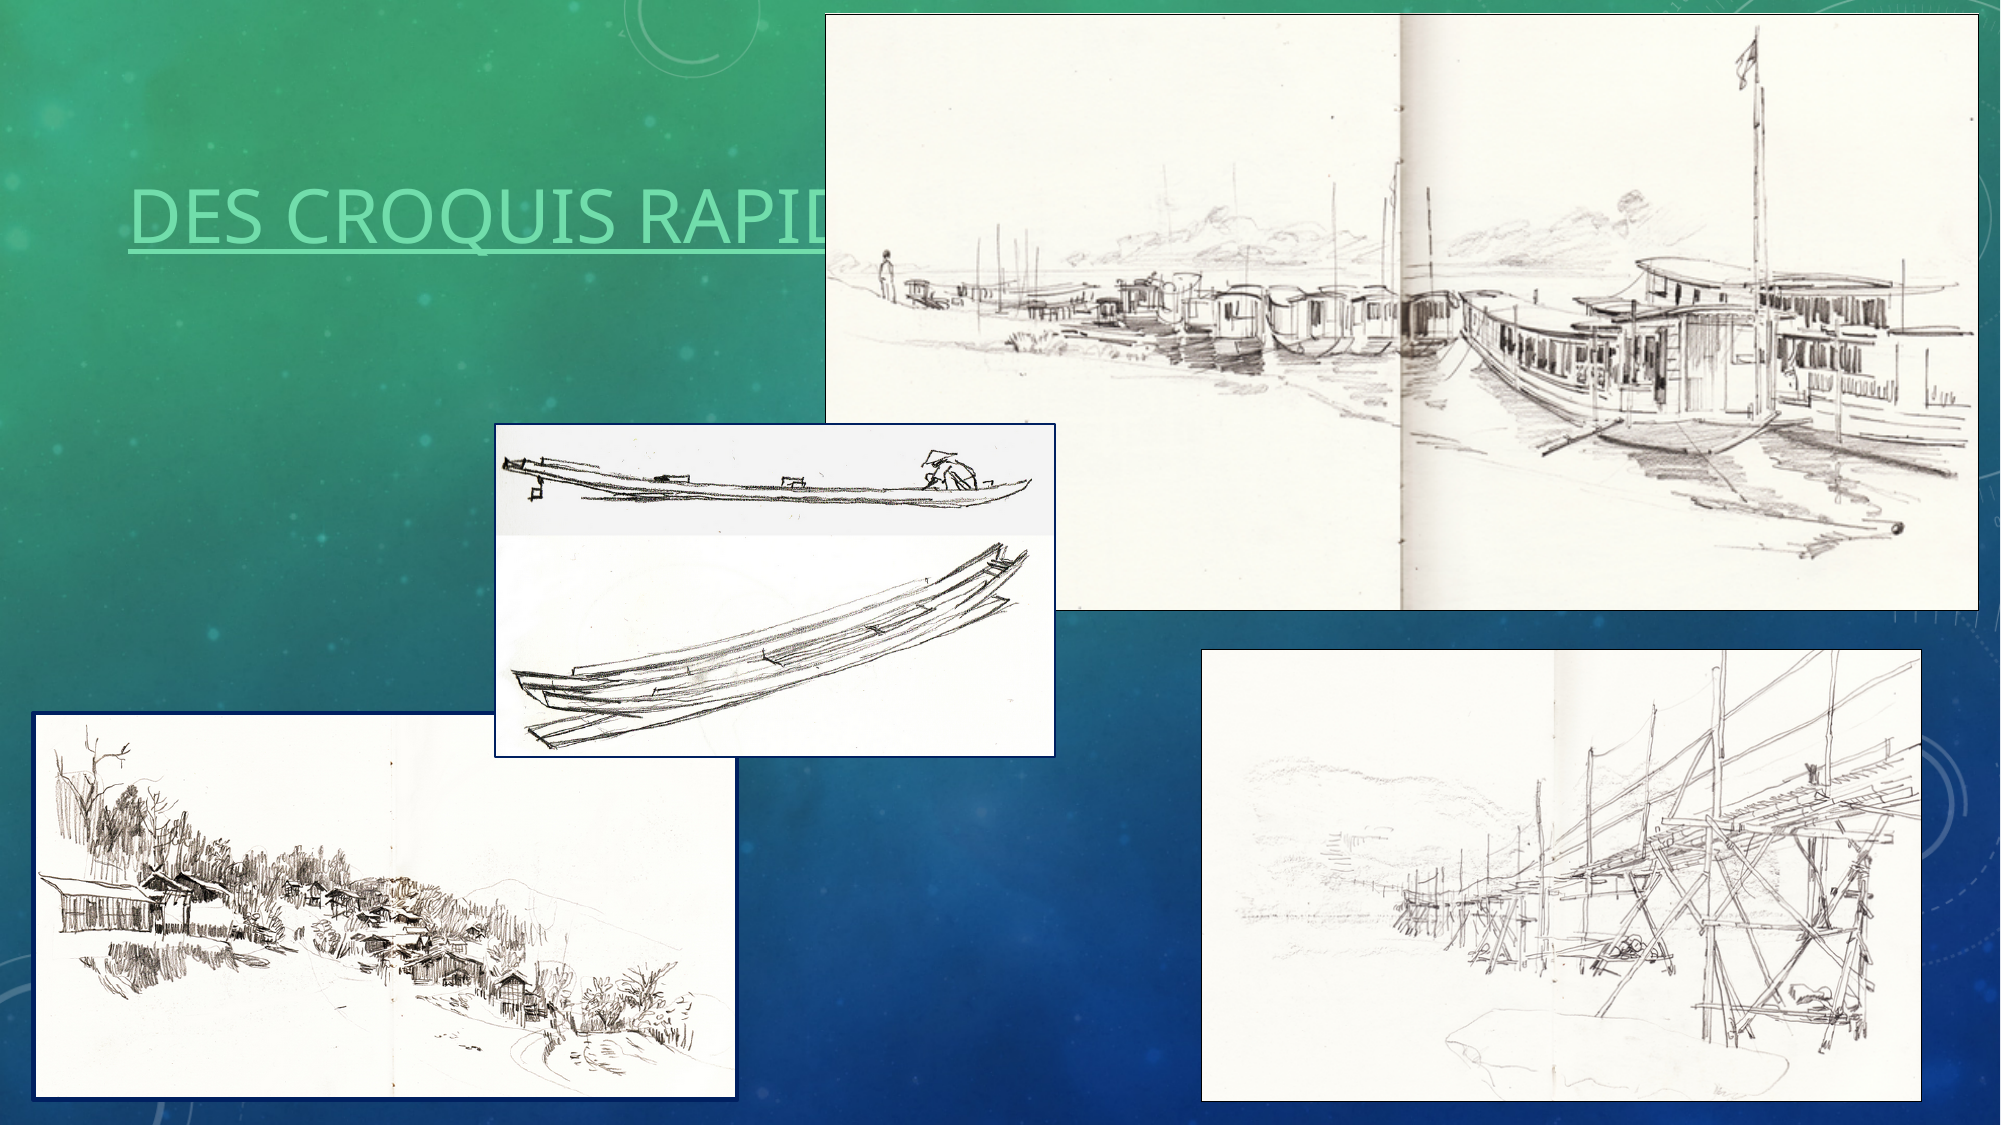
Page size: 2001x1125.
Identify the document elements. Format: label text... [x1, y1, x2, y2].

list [495, 424, 1055, 757]
picture [0, 0, 2001, 1125]
title Des croquis rapides [112, 99, 819, 339]
